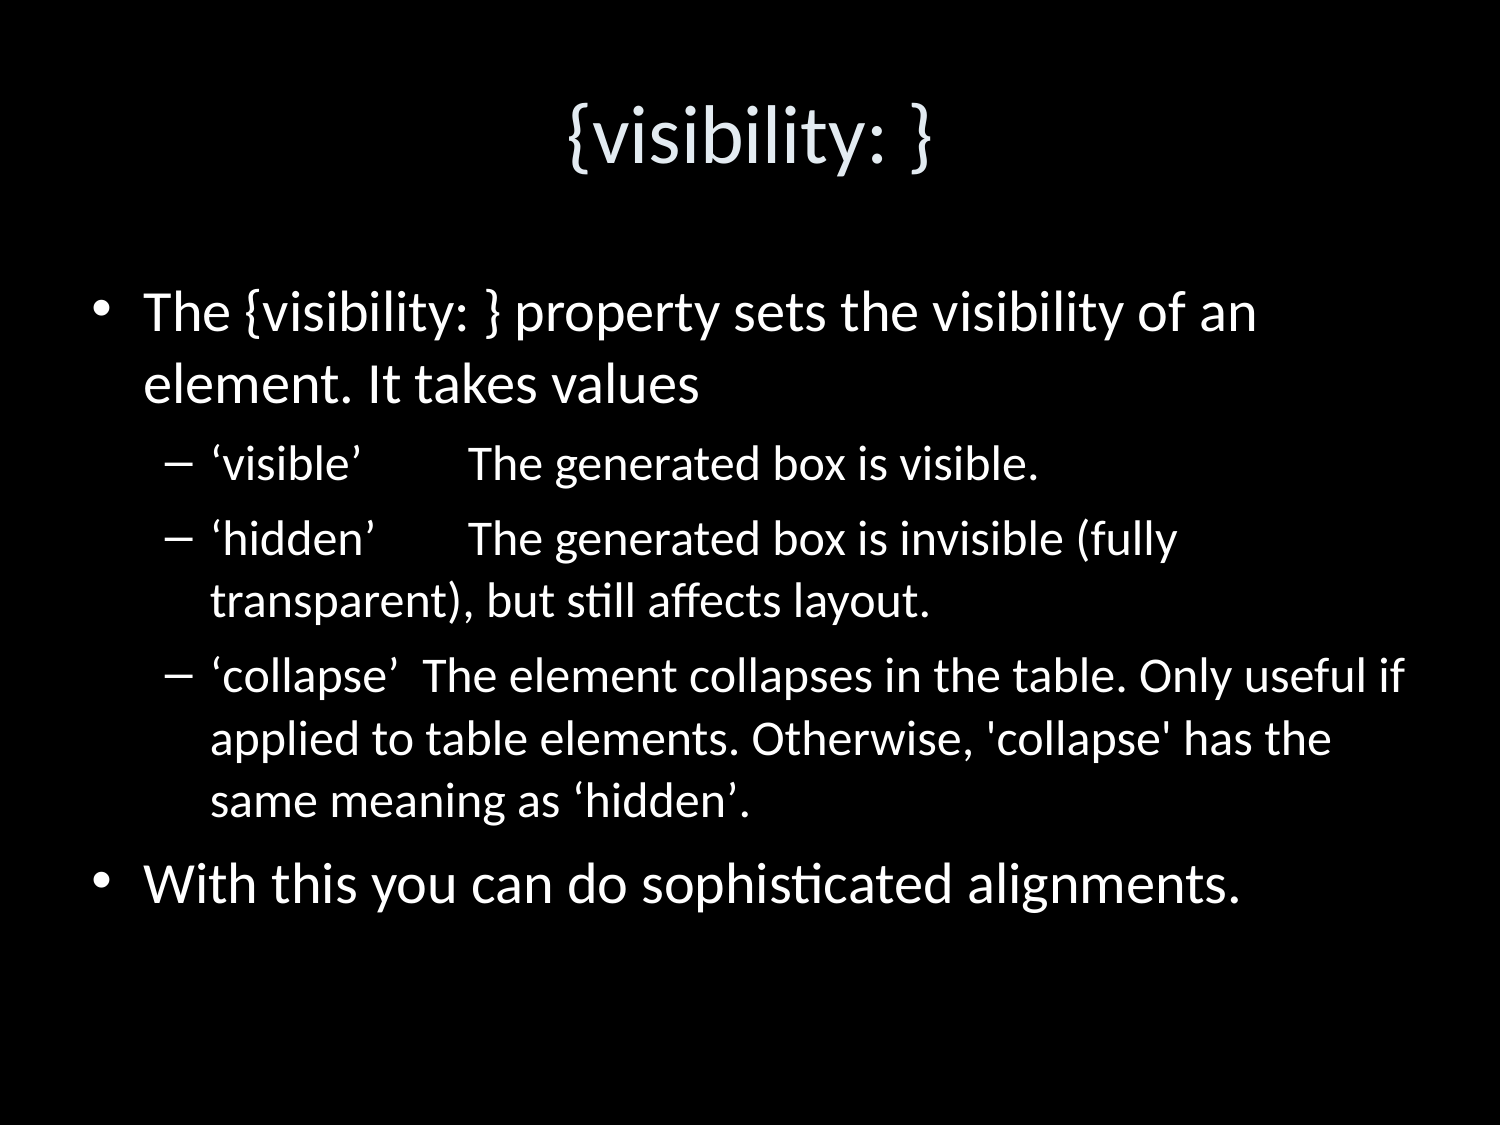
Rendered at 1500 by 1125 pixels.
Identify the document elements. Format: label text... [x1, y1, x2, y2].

text_box {visibility: } [74, 89, 1425, 189]
text_box The {visibility: } property sets the visibility of an element. It takes values ‘visible’ The generated box is visible. ‘hidden’ The generated box is invisible (fully transparent), but still affects layout. ‘collapse’ The element collapses in the table. Only useful if applied to table elements. Otherwise, 'collapse' has the same meaning as ‘hidden’. With this you can do sophisticated alignments. [74, 262, 1425, 1005]
